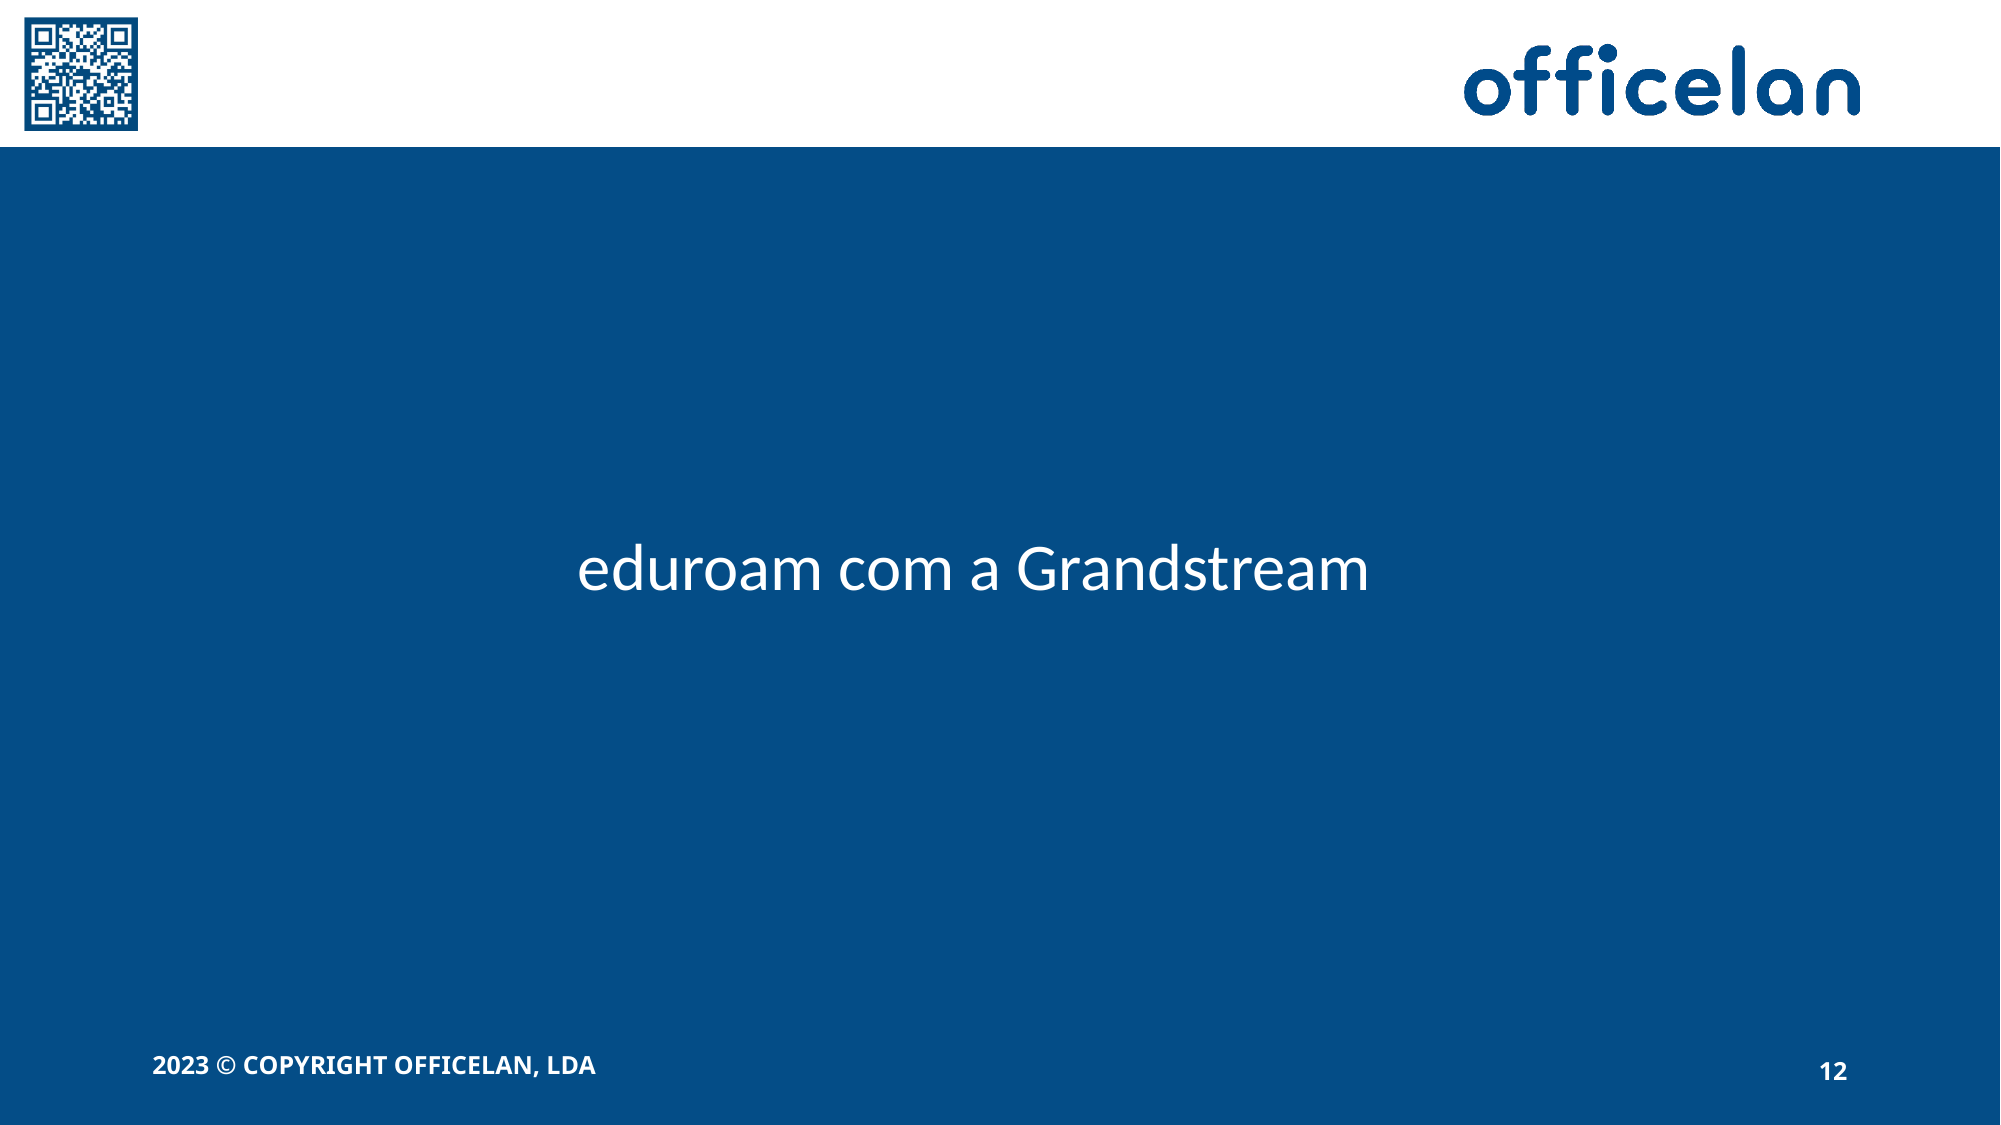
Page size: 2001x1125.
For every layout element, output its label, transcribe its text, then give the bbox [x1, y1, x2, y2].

picture [24, 17, 138, 131]
list eduroam com a Grandstream [137, 214, 1813, 948]
footer 2023 © COPYRIGHT OFFICELAN, LDA [137, 1037, 813, 1097]
picture [1462, 0, 1863, 140]
slide_number 12 [1412, 1042, 1863, 1103]
